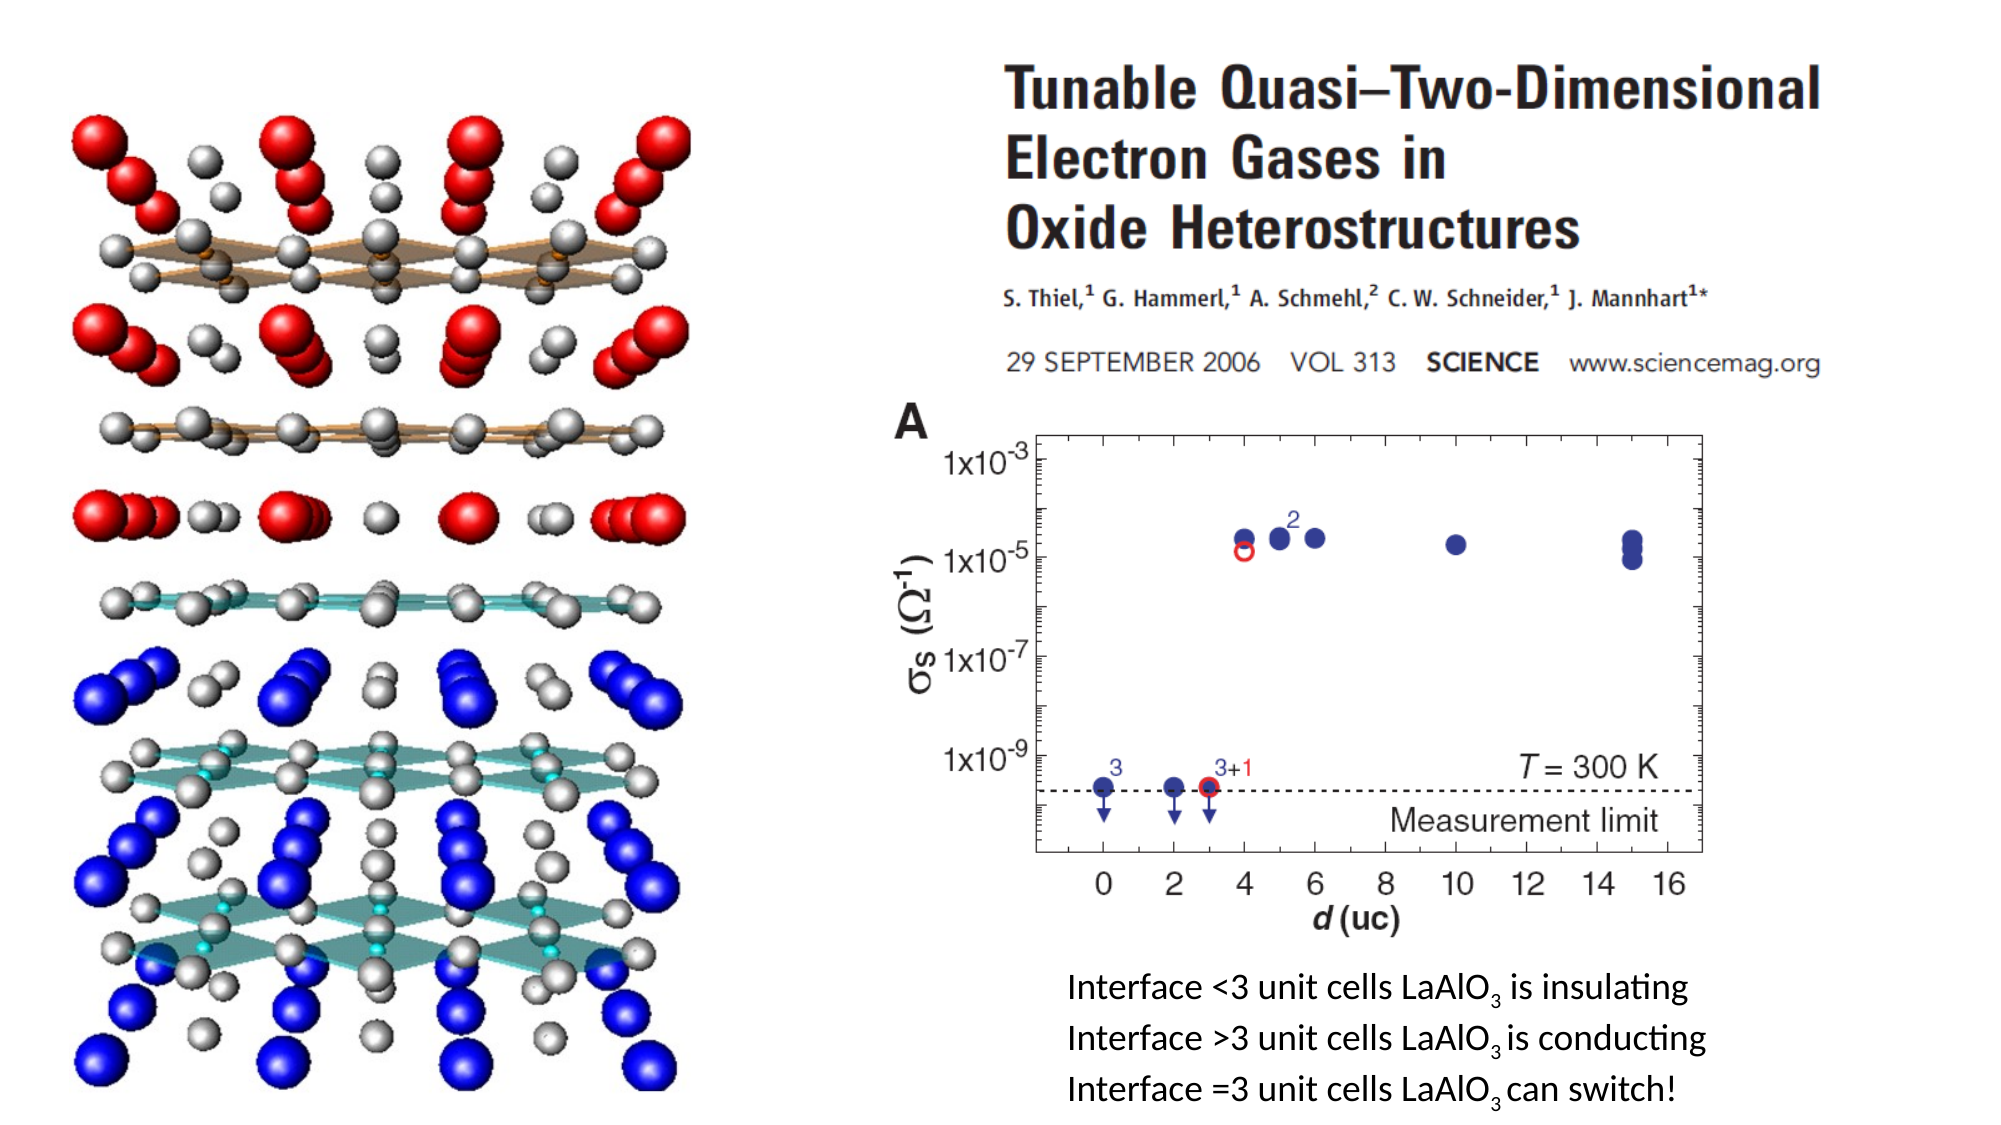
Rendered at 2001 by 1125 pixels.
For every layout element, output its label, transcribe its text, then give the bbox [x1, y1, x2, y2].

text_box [995, 35, 1838, 402]
picture [69, 112, 692, 1125]
picture [886, 399, 1713, 946]
text_box Interface <3 unit cells LaAlO3 is insulating Interface >3 unit cells LaAlO3 is conducting Interface =3 unit cells LaAlO3 can switch! [1052, 954, 1722, 1123]
